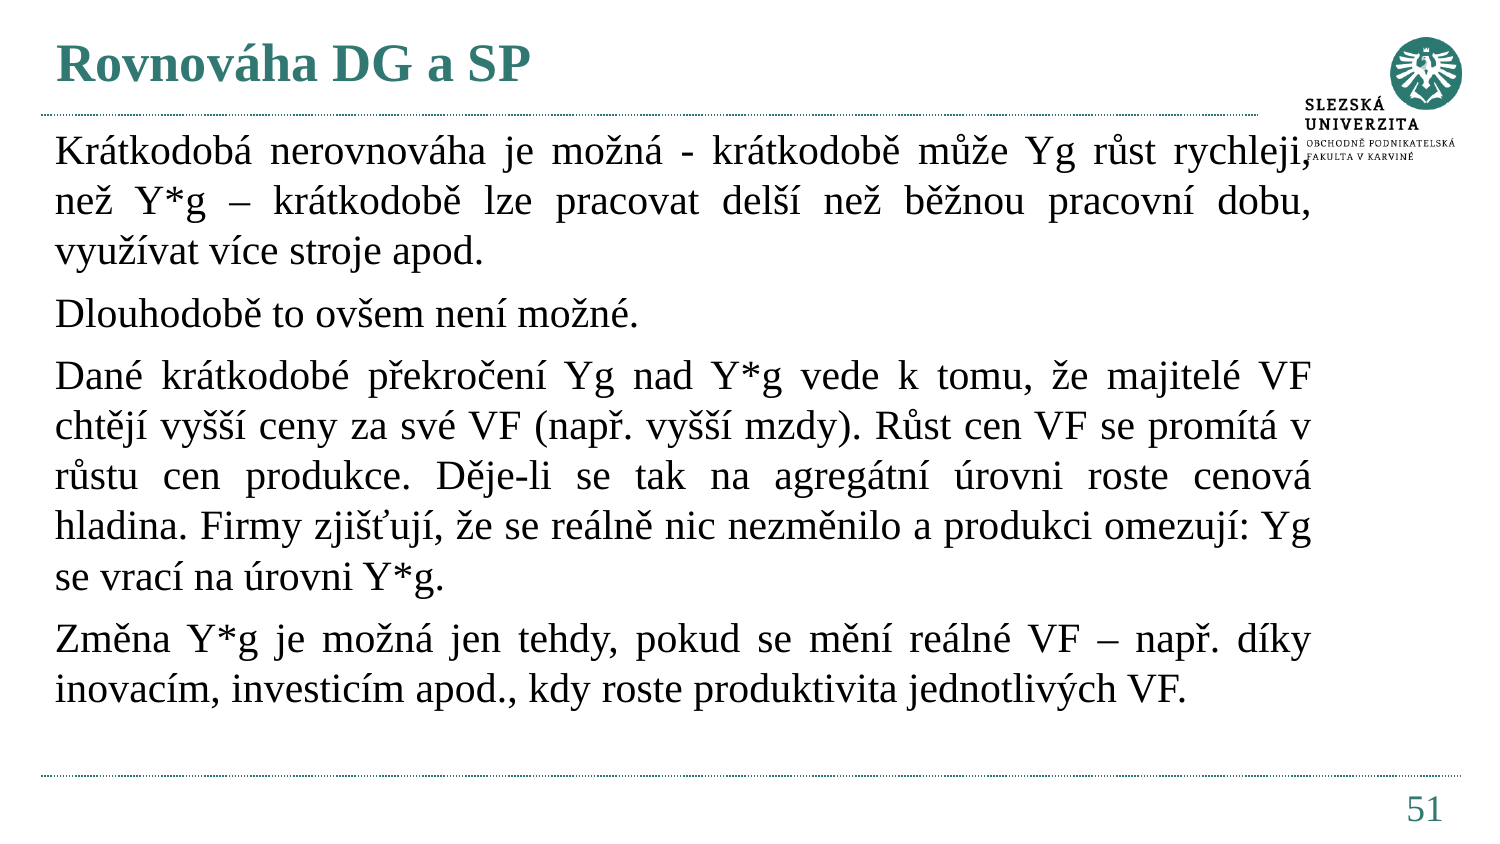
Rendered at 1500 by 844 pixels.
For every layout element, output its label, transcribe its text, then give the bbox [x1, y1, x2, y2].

slide_number 51 [1281, 776, 1459, 822]
title Rovnováha DG a SP [41, 20, 1371, 104]
list Krátkodobá nerovnováha je možná - krátkodobě může Yg růst rychleji, než Y*g – krátkodobě lze pracovat delší než běžnou pracovní dobu, využívat více stroje apod. Dlouhodobě to ovšem není možné. Dané krátkodobé překročení Yg nad Y*g vede k tomu, že majitelé VF chtějí vyšší ceny za své VF (např. vyšší mzdy). Růst cen VF se promítá v růstu cen produkce. Děje-li se tak na agregátní úrovni roste cenová hladina. Firmy zjišťují, že se reálně nic nezměnilo a produkci omezují: Yg se vrací na úrovni Y*g. Změna Y*g je možná jen tehdy, pokud se mění reálné VF – např. díky inovacím, investicím apod., kdy roste produktivita jednotlivých VF. [40, 115, 1328, 778]
picture [1305, 37, 1462, 160]
